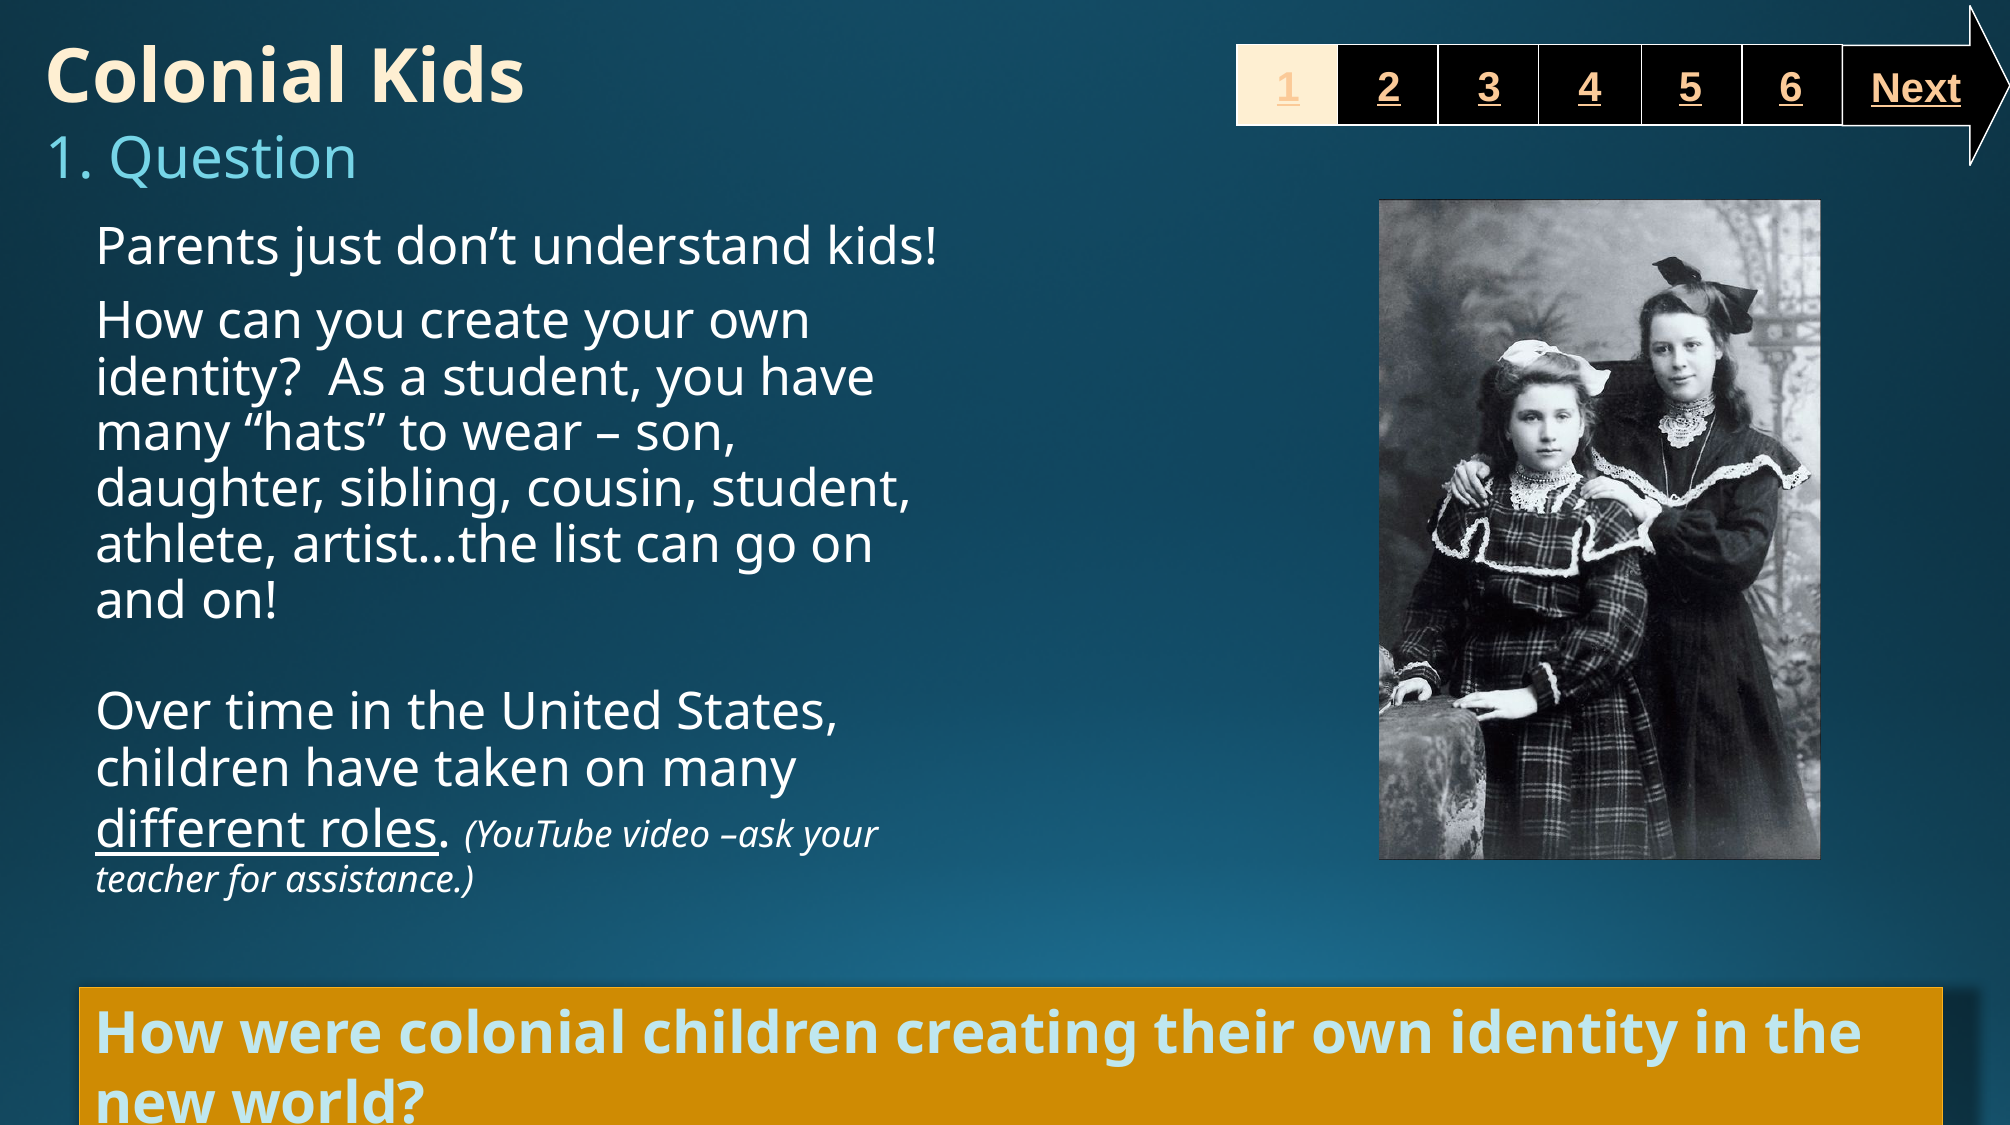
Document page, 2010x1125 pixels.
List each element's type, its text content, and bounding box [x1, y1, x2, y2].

list Parents just don’t understand kids! How can you create your own identity? As a student, you have many “hats” to wear – son, daughter, sibling, cousin, student, athlete, artist…the list can go on and on! Over time in the United States, children have taken on many different roles. (YouTube video –ask your teacher for assistance.) [79, 212, 968, 950]
text_box 4 [1538, 44, 1642, 125]
text_box How were colonial children creating their own identity in the new world? [79, 987, 1943, 1125]
text_box 6 [1742, 44, 1843, 125]
picture [0, 0, 2010, 1125]
text_box 1 [1236, 44, 1337, 125]
text_box 5 [1642, 44, 1742, 125]
text_box 2 [1337, 44, 1437, 125]
text_box Next [1842, 5, 2010, 166]
title 1. Question [29, 125, 543, 208]
text_box 3 [1437, 44, 1538, 125]
text_box Colonial Kids [29, 24, 1138, 125]
